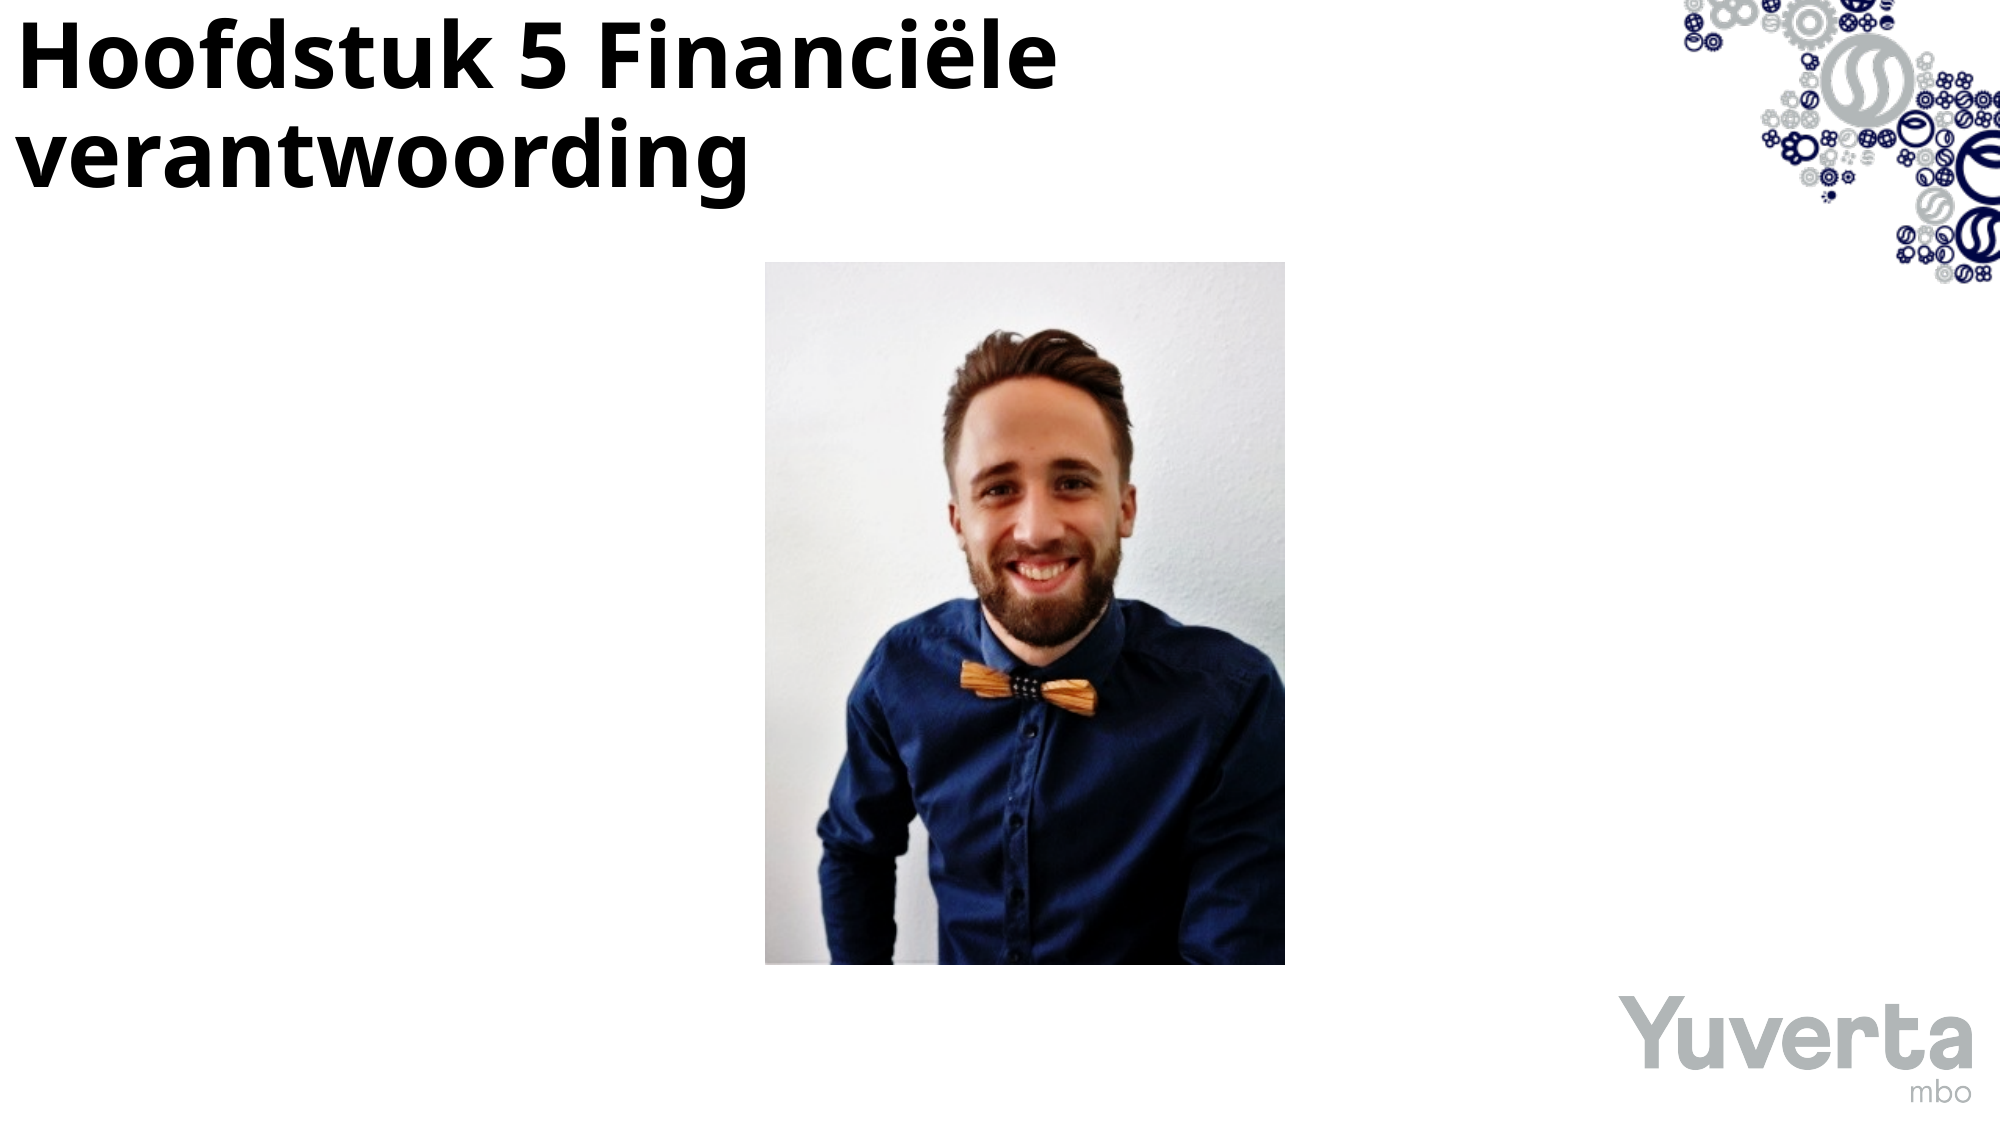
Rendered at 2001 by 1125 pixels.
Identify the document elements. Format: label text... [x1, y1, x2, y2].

title Hoofdstuk 5 Financiële verantwoording [0, 0, 1725, 218]
picture [0, 0, 2000, 1125]
